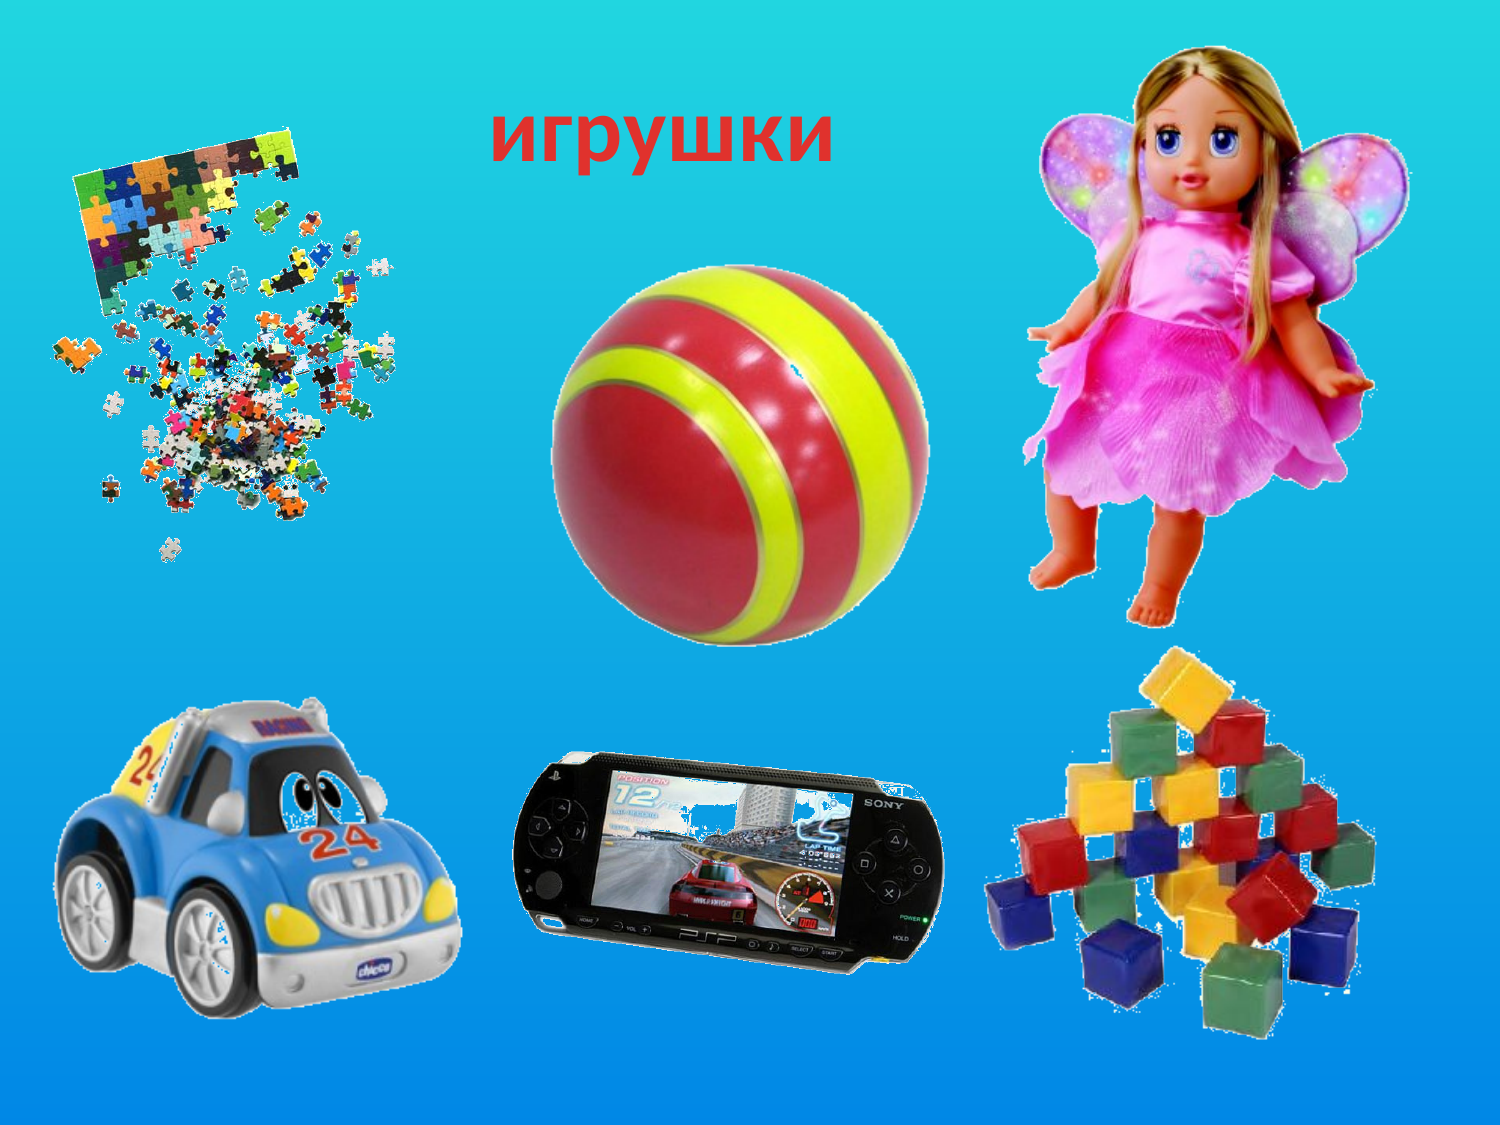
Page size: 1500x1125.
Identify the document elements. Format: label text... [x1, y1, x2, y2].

picture [499, 646, 1419, 1057]
picture [0, 37, 1500, 646]
text_box игрушки [350, 62, 893, 188]
picture [49, 697, 466, 1066]
picture [160, 539, 180, 561]
